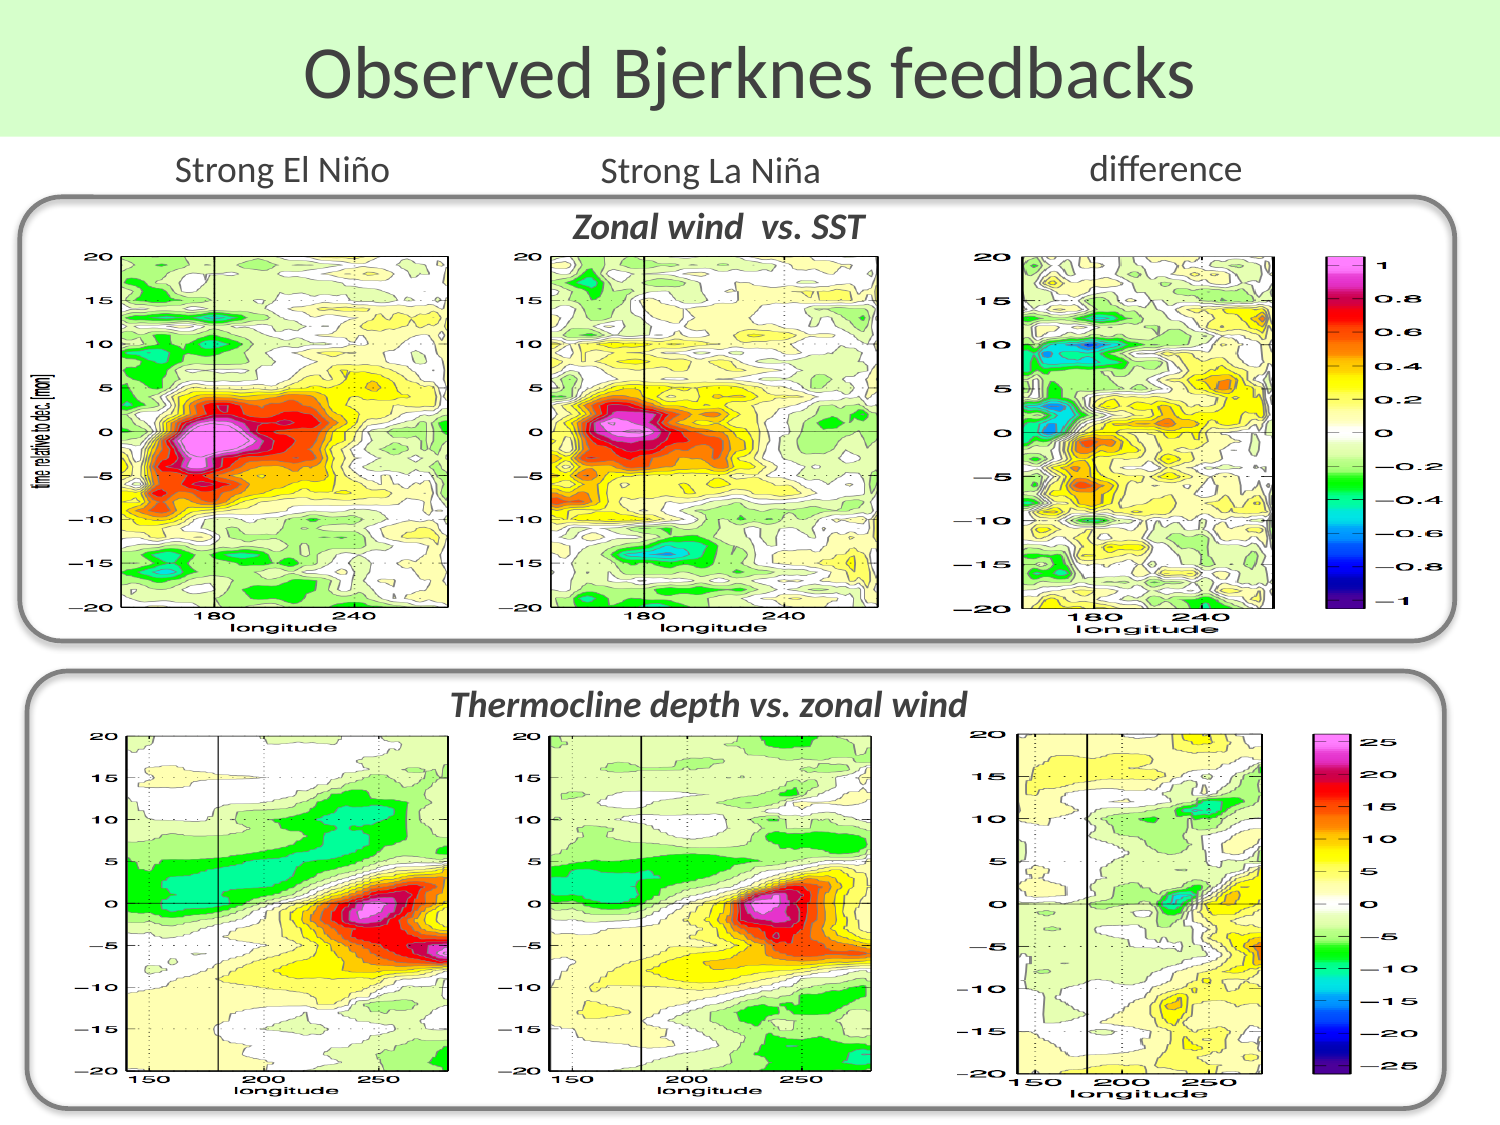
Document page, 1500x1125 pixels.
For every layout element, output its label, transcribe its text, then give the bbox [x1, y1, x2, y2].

text_box Strong La Niña [585, 138, 837, 192]
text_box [11, 194, 1465, 642]
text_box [26, 670, 1445, 1109]
text_box difference [1074, 136, 1258, 192]
text_box Strong El Niño [160, 137, 406, 192]
title Observed Bjerknes feedbacks [0, 0, 1500, 137]
